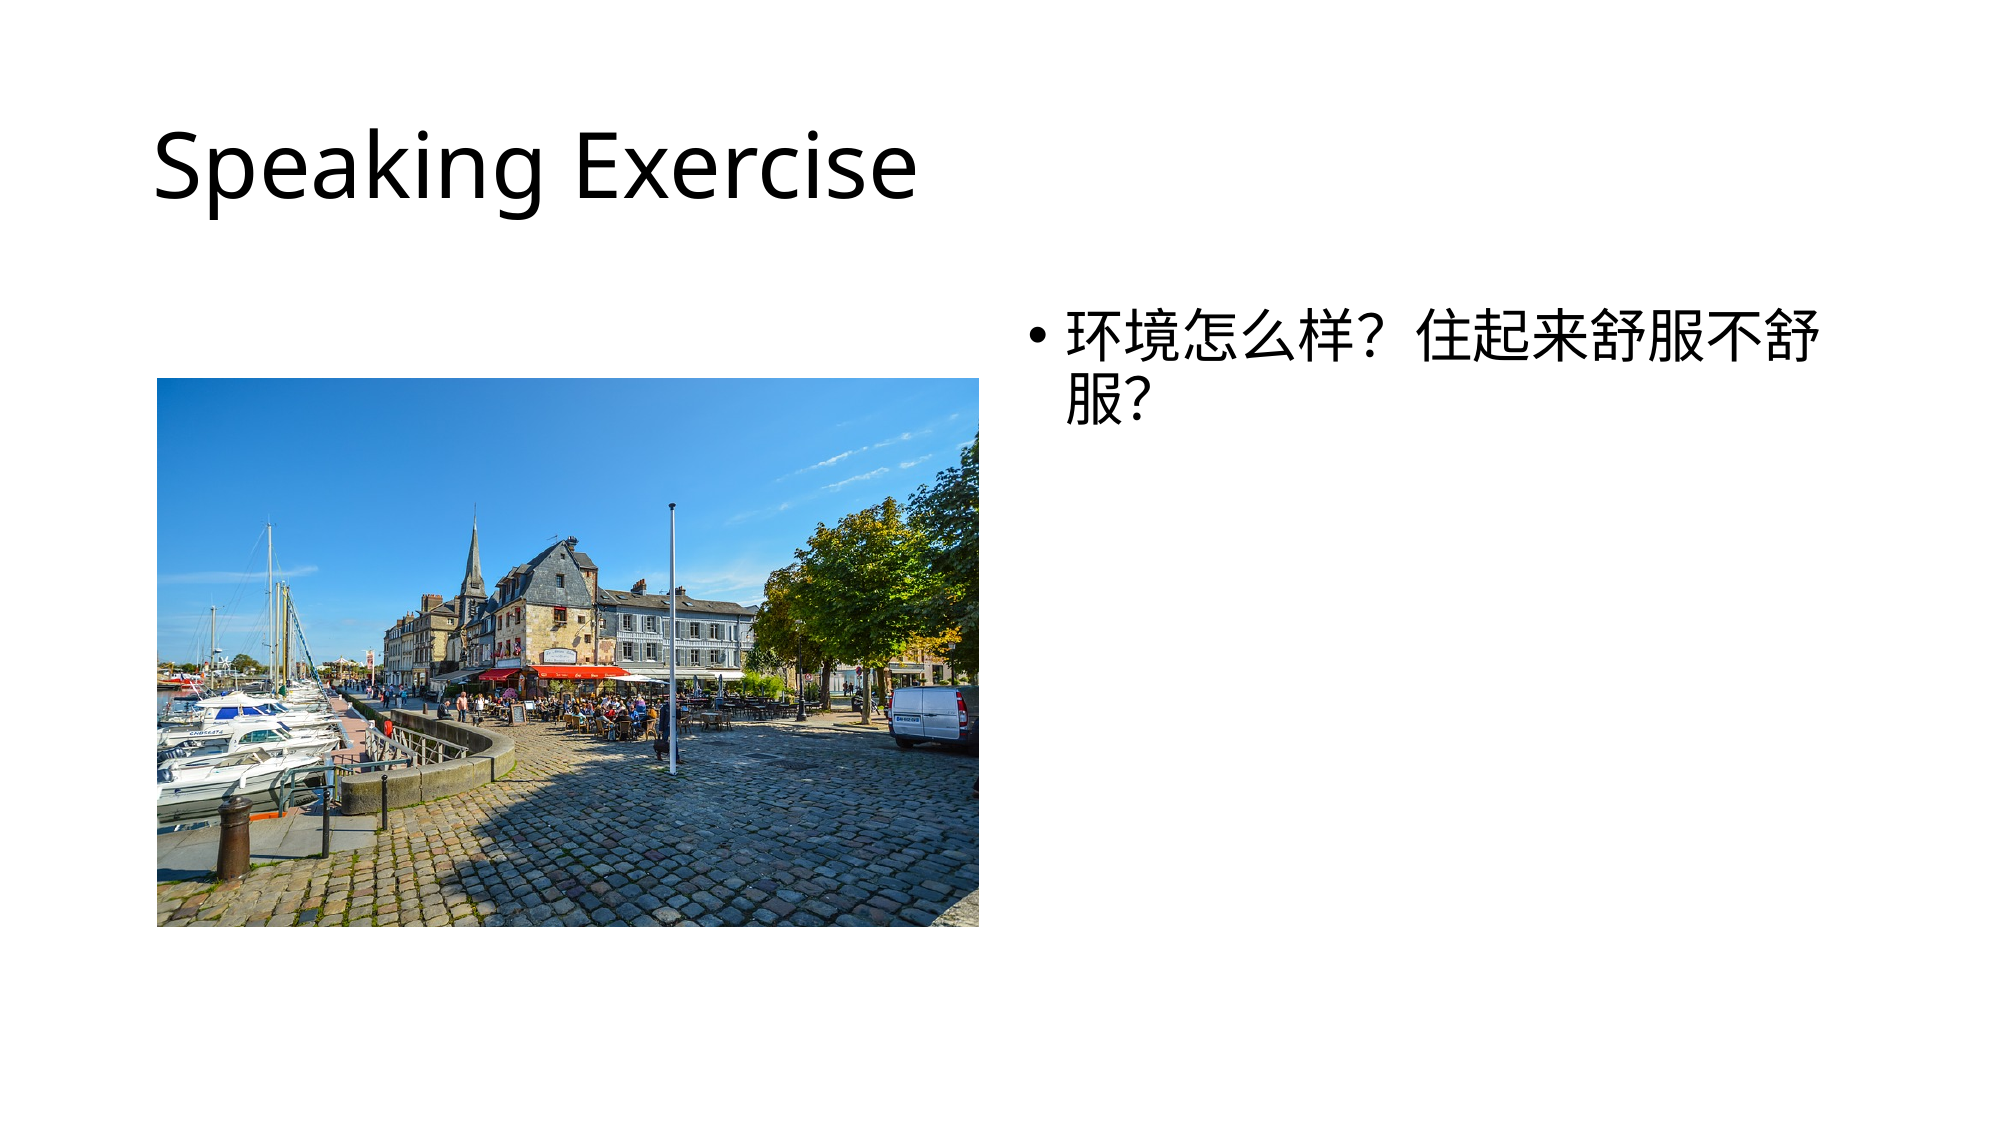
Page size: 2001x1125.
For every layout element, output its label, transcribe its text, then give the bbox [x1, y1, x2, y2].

list 环境怎么样？住起来舒服不舒服？ [1012, 299, 1863, 1014]
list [156, 378, 979, 927]
title Speaking Exercise [137, 59, 1863, 278]
